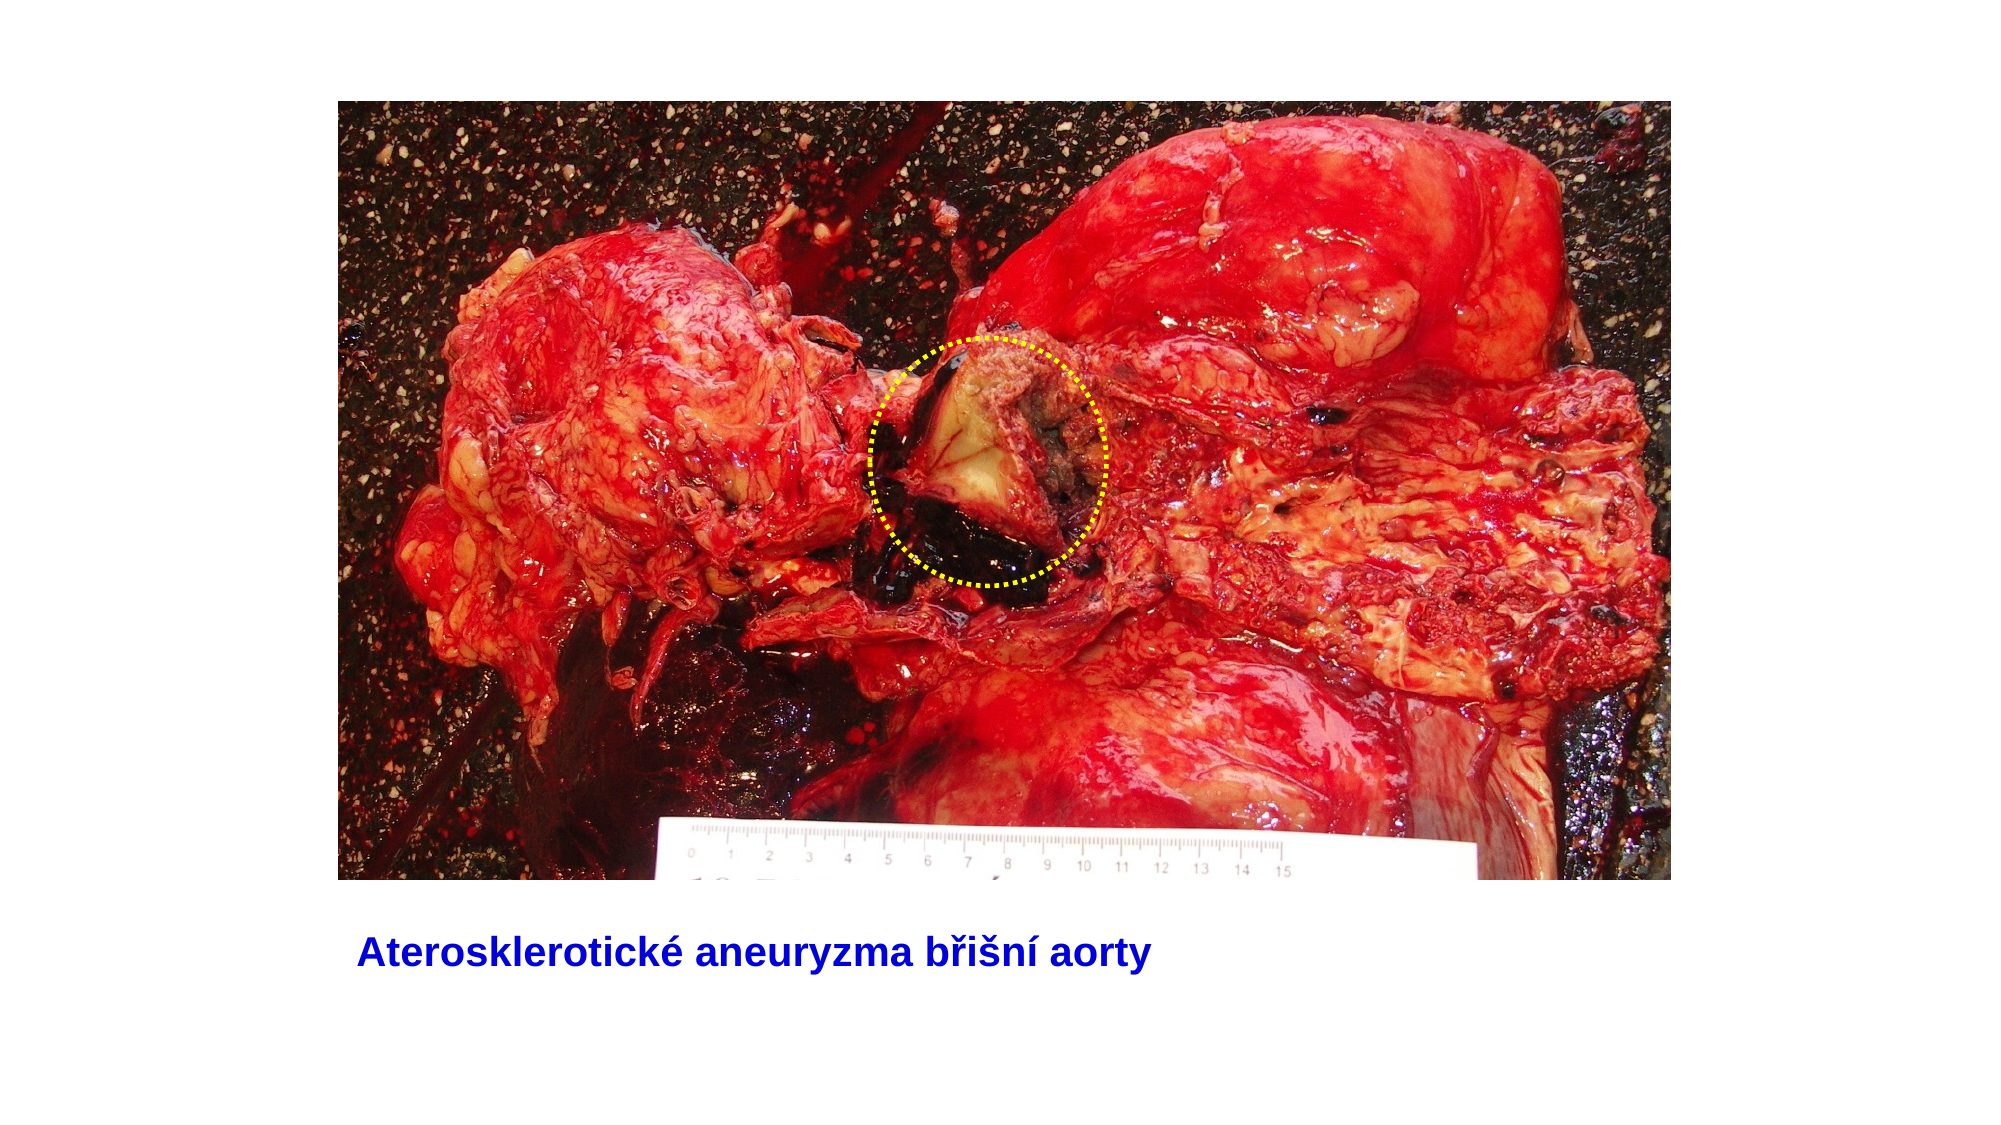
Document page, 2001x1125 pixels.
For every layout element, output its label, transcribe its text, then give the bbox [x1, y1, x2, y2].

text_box Aterosklerotické aneuryzma břišní aorty [341, 916, 1179, 982]
picture [338, 101, 1671, 880]
